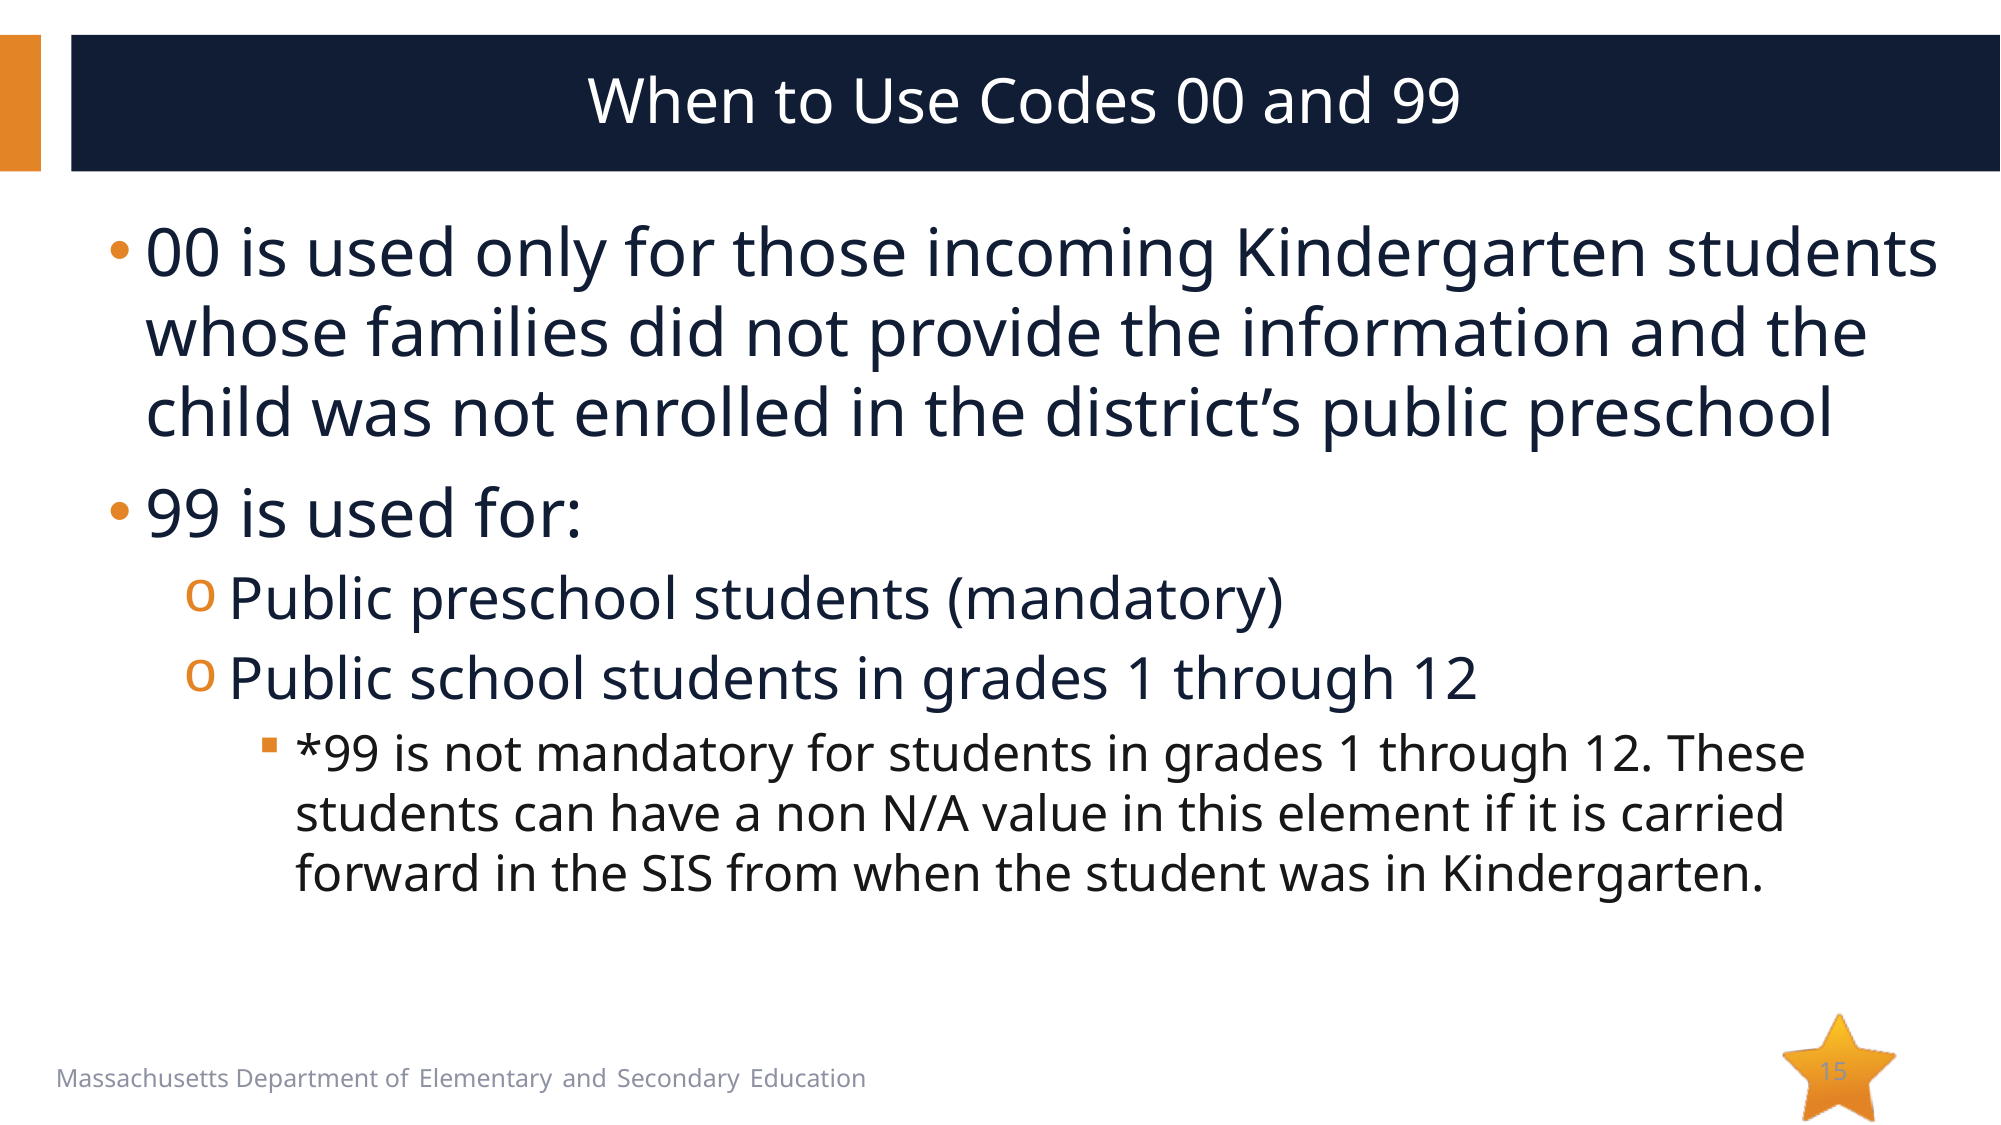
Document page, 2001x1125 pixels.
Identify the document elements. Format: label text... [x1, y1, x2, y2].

title When to Use Codes 00 and 99 [93, 47, 1959, 159]
picture [1775, 1031, 1909, 1125]
slide_number 15 [1412, 1042, 1863, 1103]
list 00 is used only for those incoming Kindergarten students whose families did not provide the information and the child was not enrolled in the district’s public preschool 99 is used for: Public preschool students (mandatory) Public school students in grades 1 through 12 *99 is not mandatory for students in grades 1 through 12. These students can have a non N/A value in this element if it is carried forward in the SIS from when the student was in Kindergarten. [93, 201, 1959, 1031]
